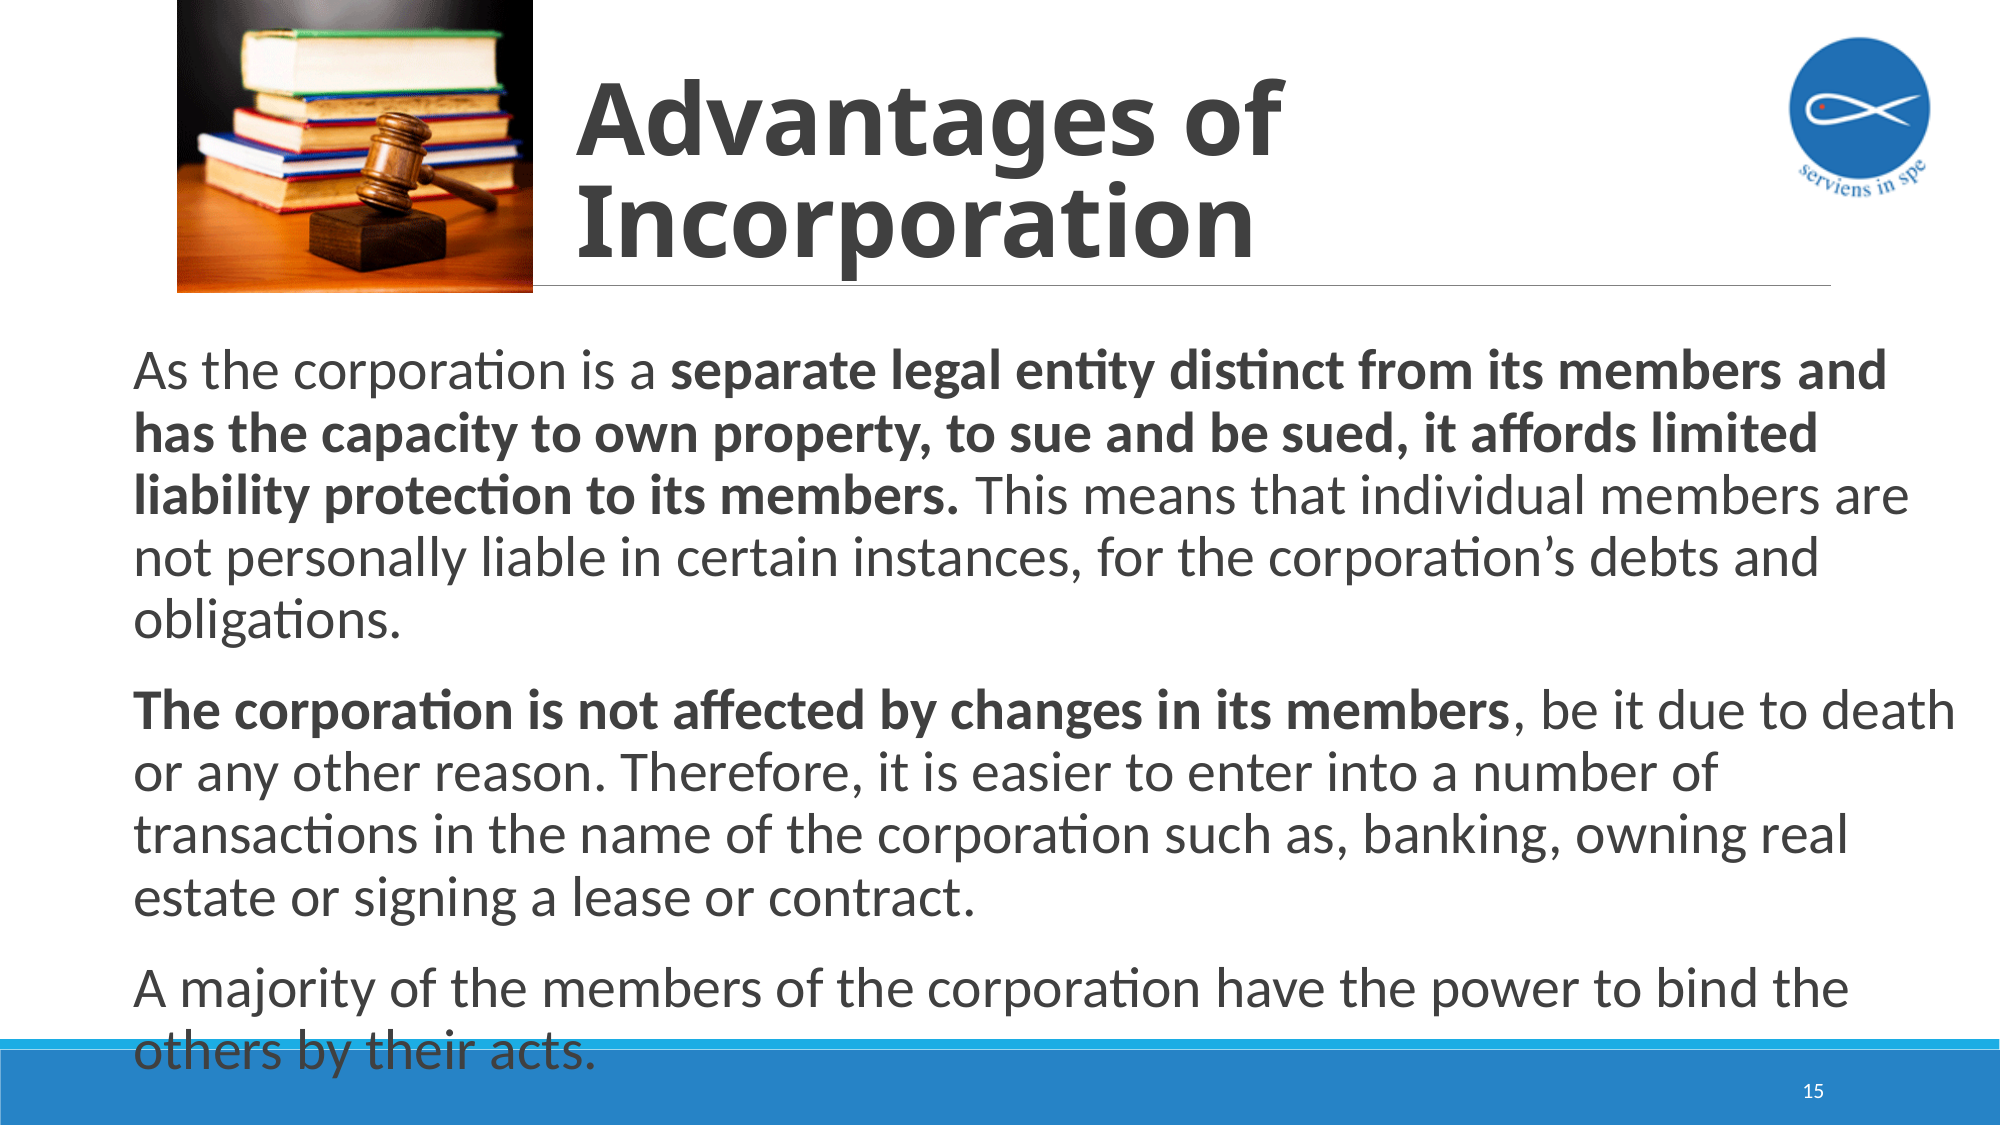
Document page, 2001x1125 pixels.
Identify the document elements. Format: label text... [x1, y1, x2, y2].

slide_number 15 [1624, 1059, 1840, 1120]
picture [1721, 6, 2000, 223]
picture [177, 0, 534, 294]
title Advantages of Incorporation [561, 47, 1732, 285]
list As the corporation is a separate legal entity distinct from its members and has the capacity to own property, to sue and be sued, it affords limited liability protection to its members. This means that individual members are not personally liable in certain instances, for the corporation’s debts and obligations. The corporation is not affected by changes in its members, be it due to death or any other reason. Therefore, it is easier to enter into a number of transactions in the name of the corporation such as, banking, owning real estate or signing a lease or contract. A majority of the members of the corporation have the power to bind the others by their acts. [118, 332, 1959, 1090]
